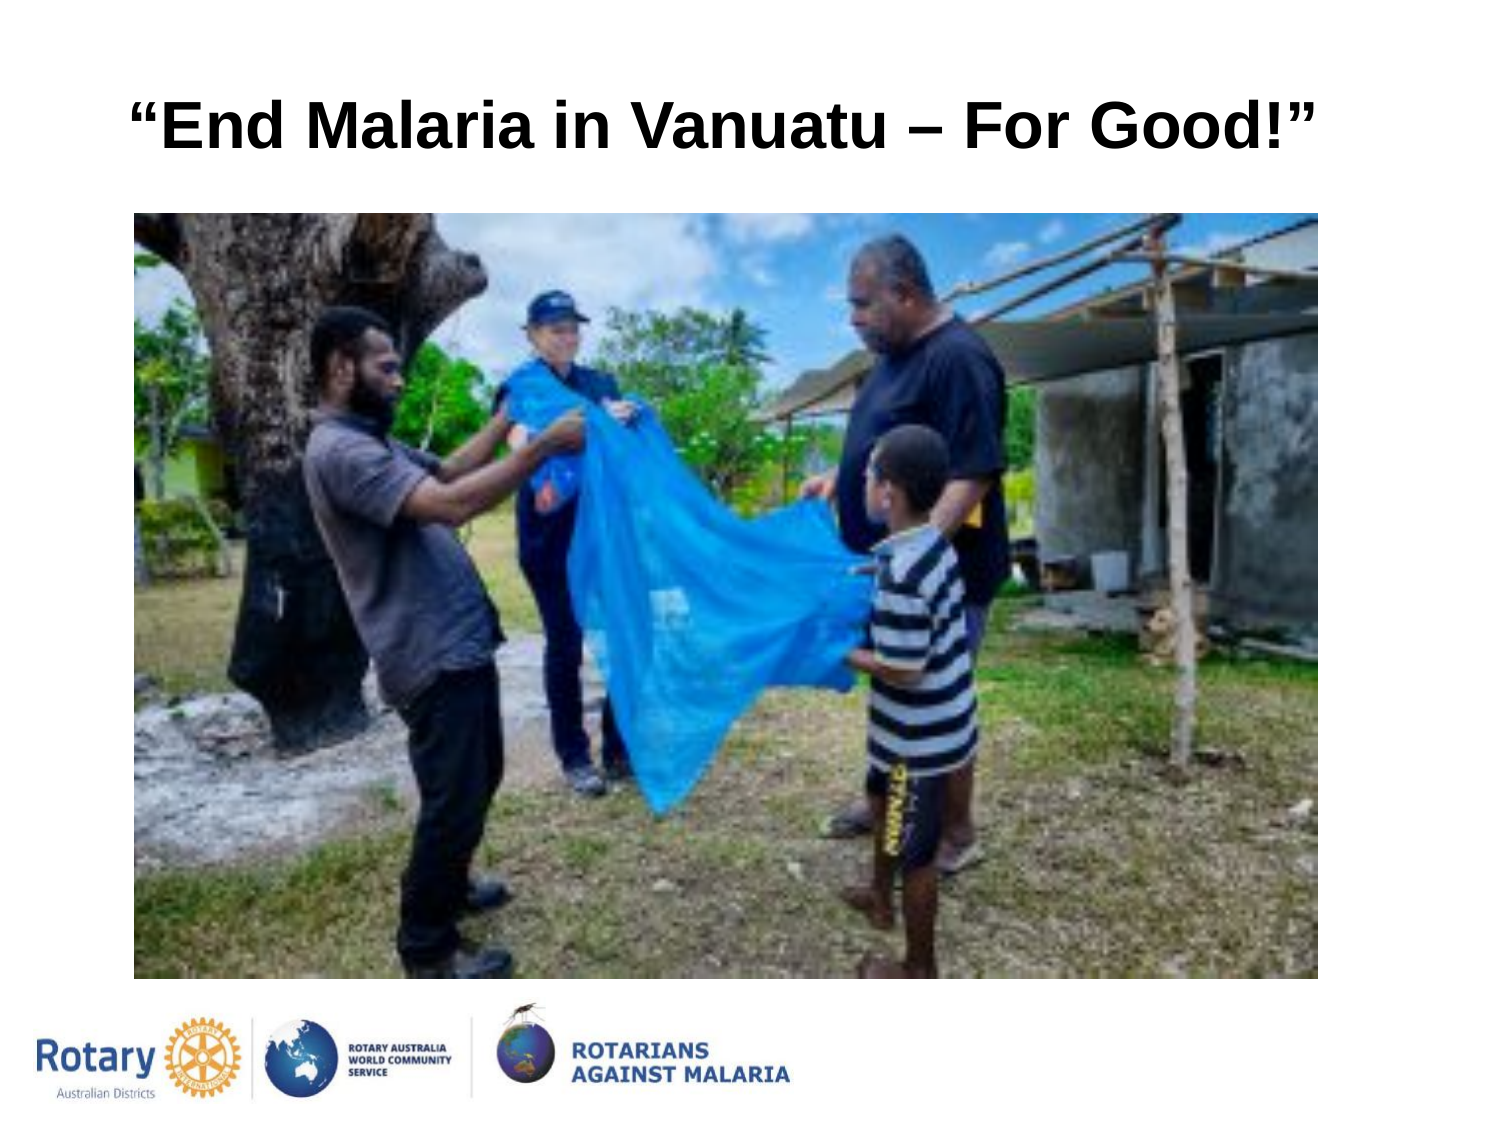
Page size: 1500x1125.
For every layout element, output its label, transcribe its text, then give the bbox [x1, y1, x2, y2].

picture [134, 213, 1318, 979]
picture [33, 997, 794, 1104]
list “End Malaria in Vanuatu – For Good!” [127, 13, 1359, 274]
